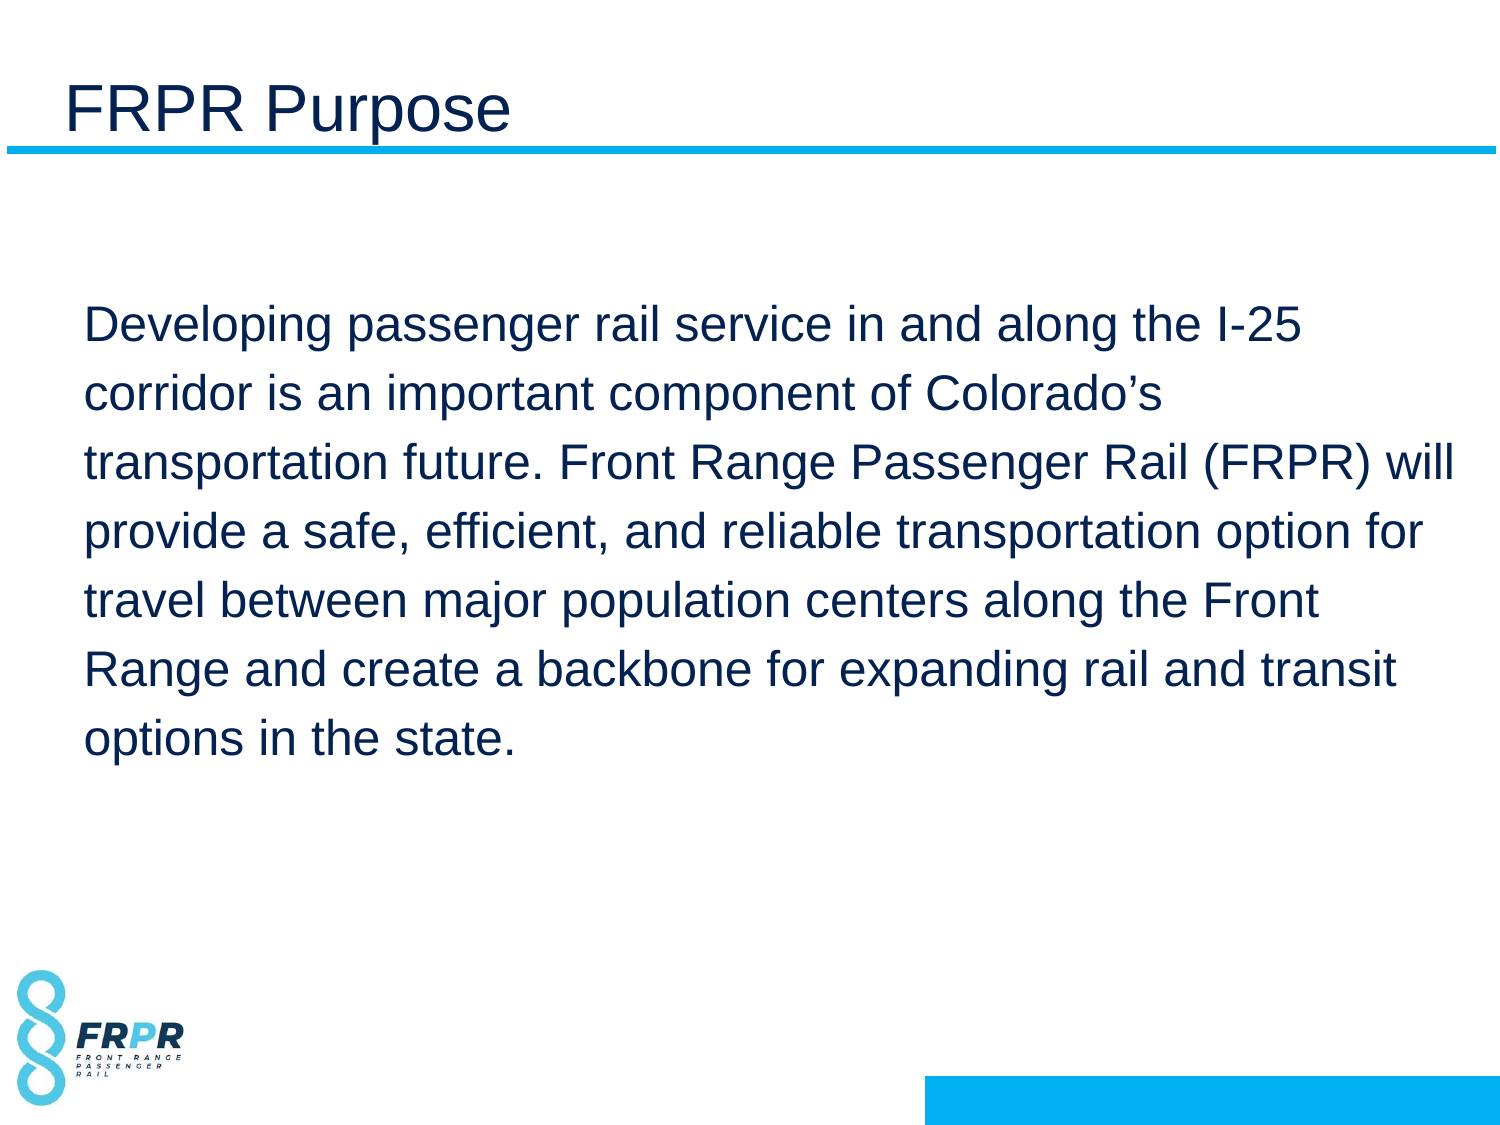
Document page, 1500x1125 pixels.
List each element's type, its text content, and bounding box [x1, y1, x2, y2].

text_box FRPR Purpose [49, 57, 1100, 144]
text_box Developing passenger rail service in and along the I-25 corridor is an important component of Colorado’s transportation future. Front Range Passenger Rail (FRPR) will provide a safe, efficient, and reliable transportation option for travel between major population centers along the Front Range and create a backbone for expanding rail and transit options in the state. [49, 274, 1475, 773]
picture [7, 950, 196, 1123]
